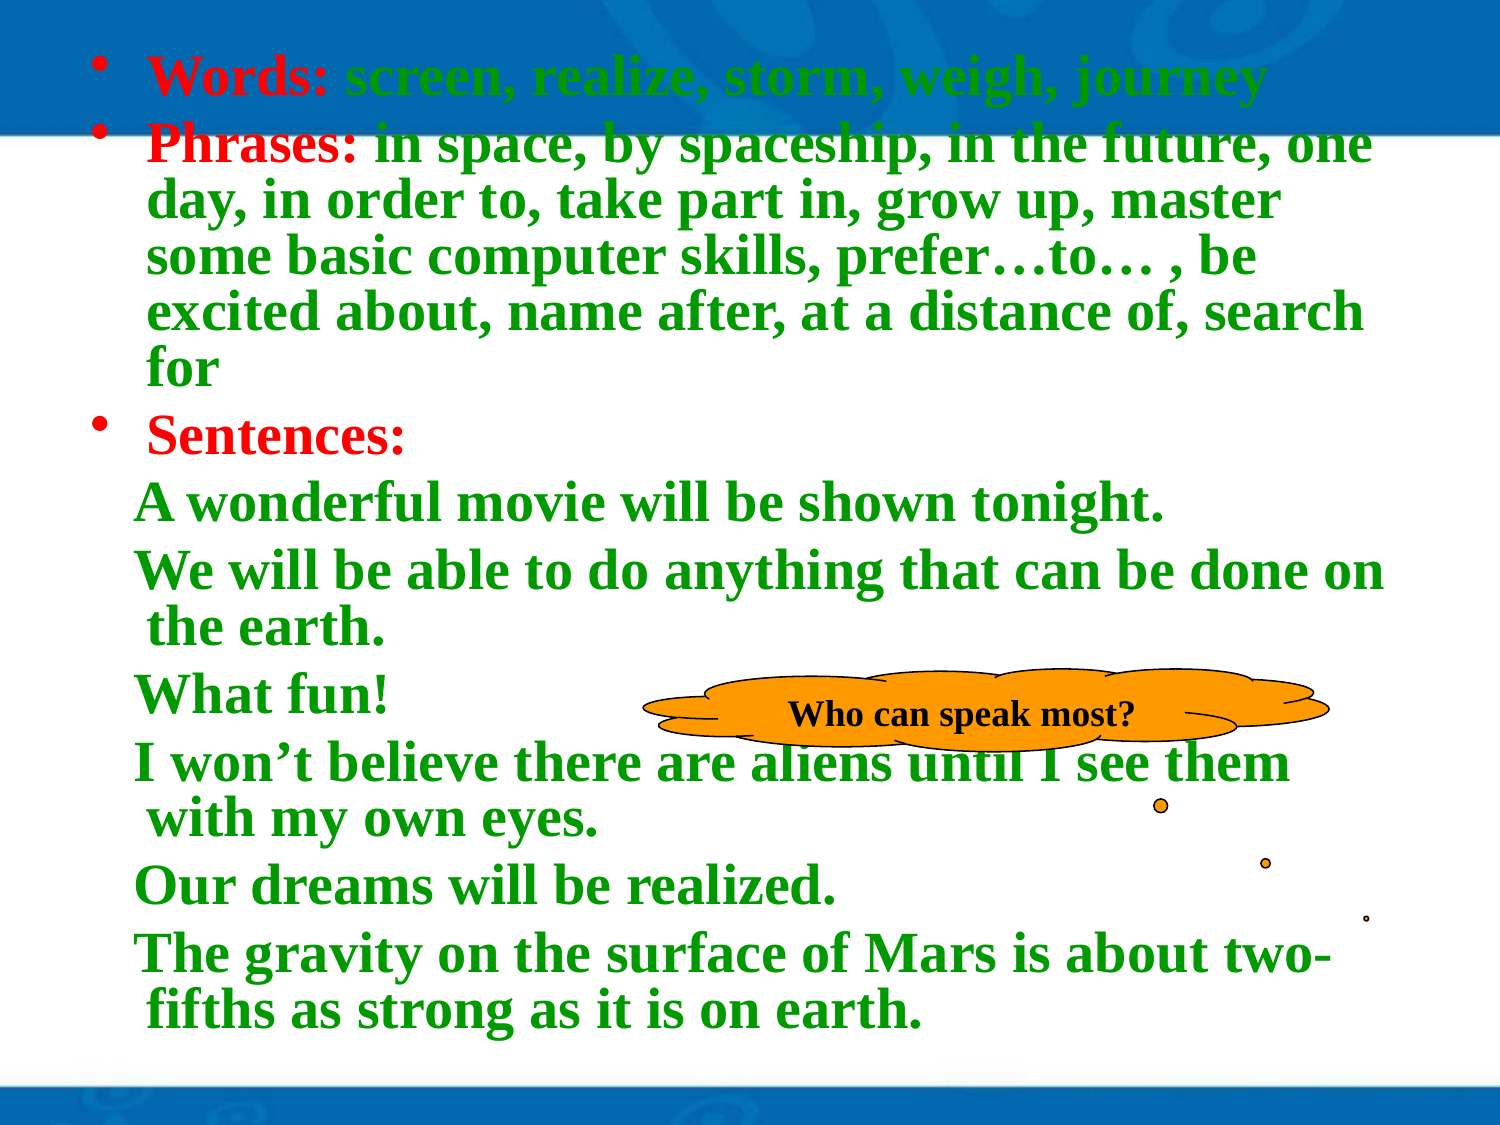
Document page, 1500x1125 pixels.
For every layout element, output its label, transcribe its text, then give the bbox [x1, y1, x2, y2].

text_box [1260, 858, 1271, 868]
text_box Who can speak most? [643, 668, 1330, 752]
picture [0, 0, 1500, 1125]
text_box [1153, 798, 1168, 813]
list Words: screen, realize, storm, weigh, journey Phrases: in space, by spaceship, in the future, one day, in order to, take part in, grow up, master some basic computer skills, prefer…to… , be excited about, name after, at a distance of, search for Sentences: A wonderful movie will be shown tonight. We will be able to do anything that can be done on the earth. What fun! I won’t believe there are aliens until I see them with my own eyes. Our dreams will be realized. The gravity on the surface of Mars is about two-fifths as strong as it is on earth. [75, 42, 1425, 1071]
